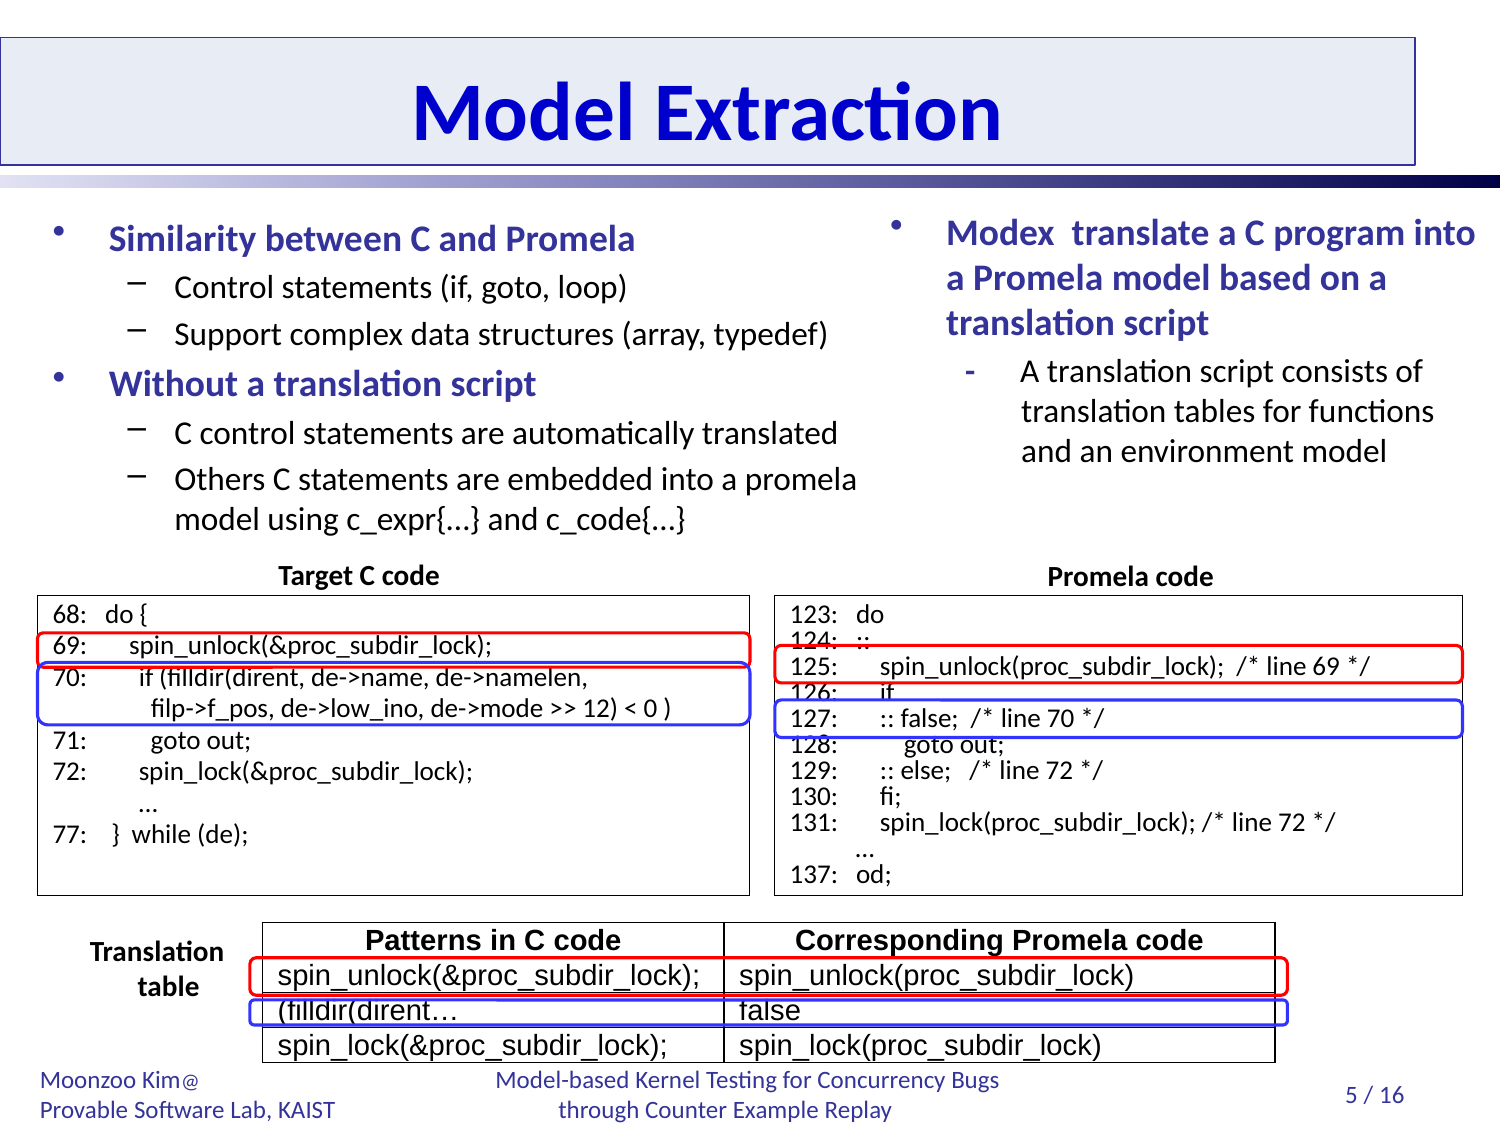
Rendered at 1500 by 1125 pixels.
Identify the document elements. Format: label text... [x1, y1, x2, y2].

table_cell spin_lock(proc_subdir_lock) [725, 1033, 1274, 1062]
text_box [37, 662, 1463, 1026]
slide_number 5 / 16 [1199, 1070, 1500, 1113]
title Model Extraction [0, 37, 1416, 166]
table_cell spin_lock(&proc_subdir_lock); [263, 1033, 723, 1062]
text_box Promela code [1007, 549, 1300, 595]
list Similarity between C and Promela Control statements (if, goto, loop) Support complex data structures (array, typedef) Without a translation script C control statements are automatically translated Others C statements are embedded into a promela model using c_expr{…} and c_code{…} [37, 205, 901, 513]
text_box Target C code [237, 548, 578, 599]
text_box 68: do { 69: spin_unlock(&proc_subdir_lock); 70: if (filldir(dirent, de->name, de->namelen, filp->f_pos, de->low_ino, de->mode >> 12) < 0 ) 71: goto out; 72: spin_lock(&proc_subdir_lock); … 77: } while (de); [37, 595, 750, 632]
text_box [37, 632, 1463, 662]
text_box 123: do 124: :: 125: spin_unlock(proc_subdir_lock); /* line 69 */ 126: if 127: :: false; /* line 70 */ 128: goto out; 129: :: else; /* line 72 */ 130: fi; 131: spin_lock(proc_subdir_lock); /* line 72 */ … 137: od; [774, 595, 1463, 632]
text_box Modex translate a C program into a Promela model based on a translation script - A translation script consists of translation tables for functions and an environment model [875, 200, 1500, 494]
